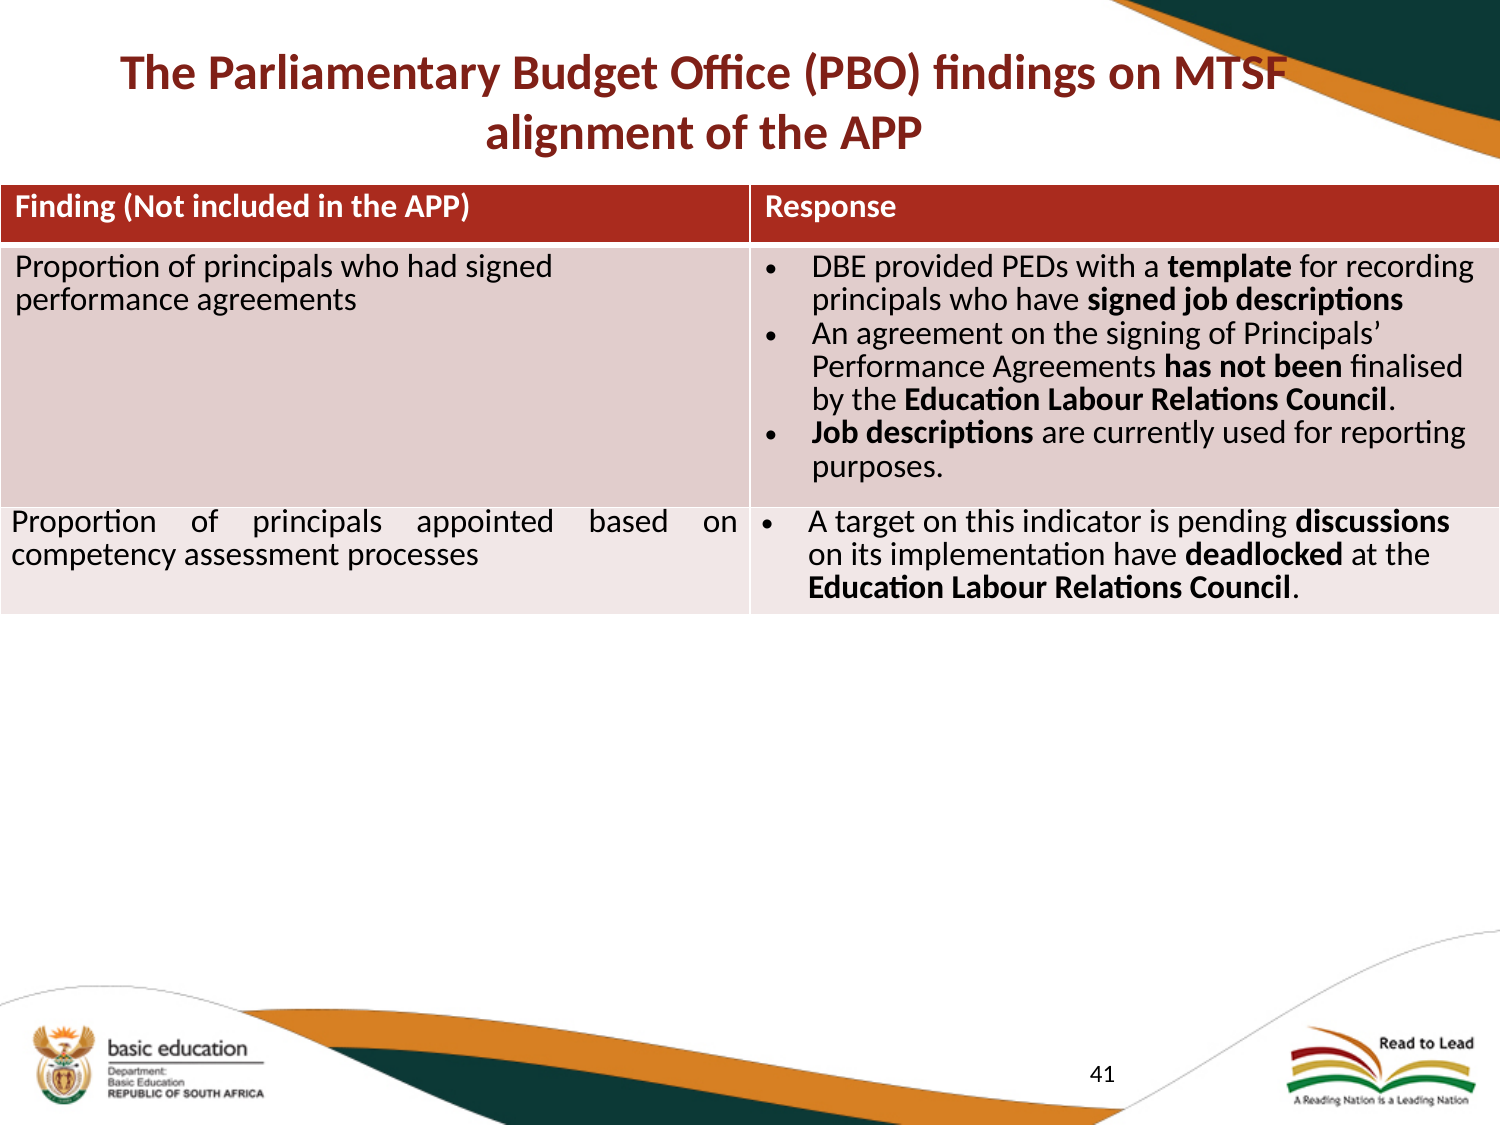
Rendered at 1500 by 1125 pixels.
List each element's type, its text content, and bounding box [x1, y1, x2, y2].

table_cell A target on this indicator is pending discussions on its implementation have deadlocked at the Education Labour Relations Council. [751, 508, 1499, 614]
title The Parliamentary Budget Office (PBO) findings on MTSF alignment of the APP [29, 5, 1380, 184]
picture [0, 615, 1500, 1125]
table_cell Proportion of principals appointed based on competency assessment processes [1, 508, 749, 614]
table_header Finding (Not included in the APP) [1, 185, 749, 242]
slide_number 41 [1074, 1042, 1425, 1103]
table_cell DBE provided PEDs with a template for recording principals who have signed job descriptions An agreement on the signing of Principals’ Performance Agreements has not been finalised by the Education Labour Relations Council. Job descriptions are currently used for reporting purposes. [751, 248, 1499, 507]
table_cell Proportion of principals who had signed performance agreements [1, 248, 749, 507]
picture [0, 0, 1500, 184]
table_header Response [751, 185, 1499, 242]
